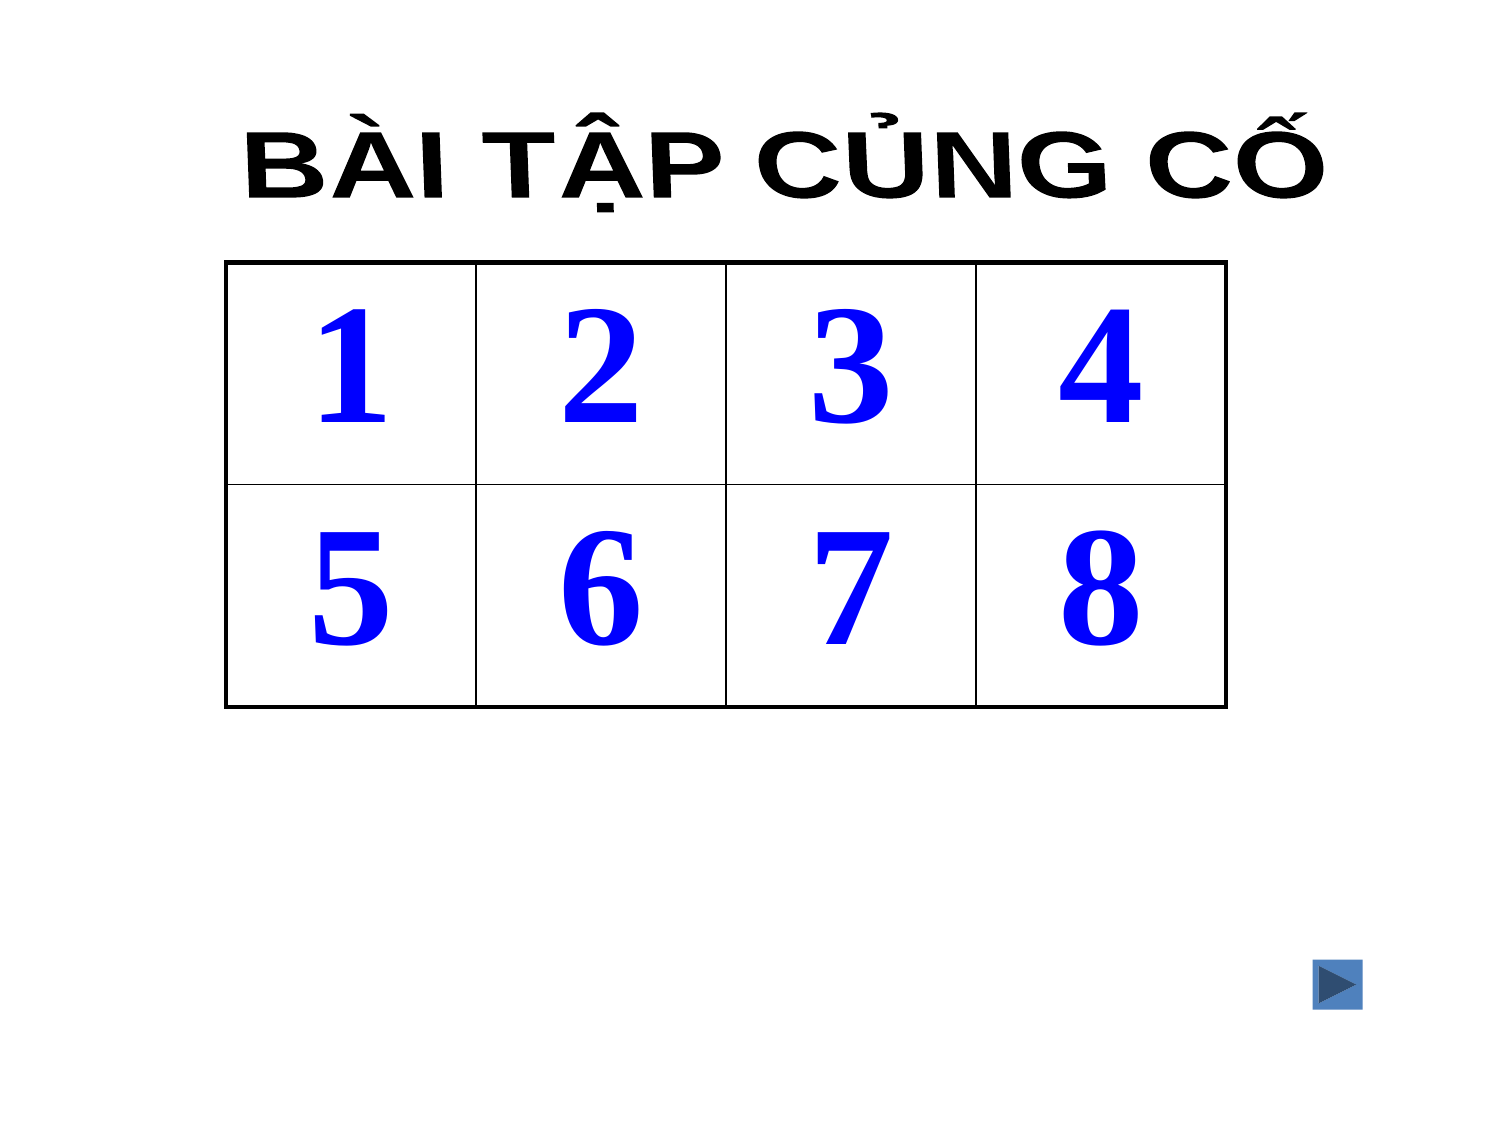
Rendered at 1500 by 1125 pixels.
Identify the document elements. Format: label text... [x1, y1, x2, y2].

table_header 3 [727, 265, 975, 484]
table_cell 7 [727, 485, 975, 705]
table_header 2 [477, 265, 725, 484]
table_header 1 [228, 265, 475, 484]
table_cell 5 [228, 485, 475, 705]
text_box [1312, 959, 1363, 1010]
table_cell 8 [977, 485, 1224, 705]
table_cell 6 [477, 485, 725, 705]
table_header 4 [977, 265, 1224, 484]
